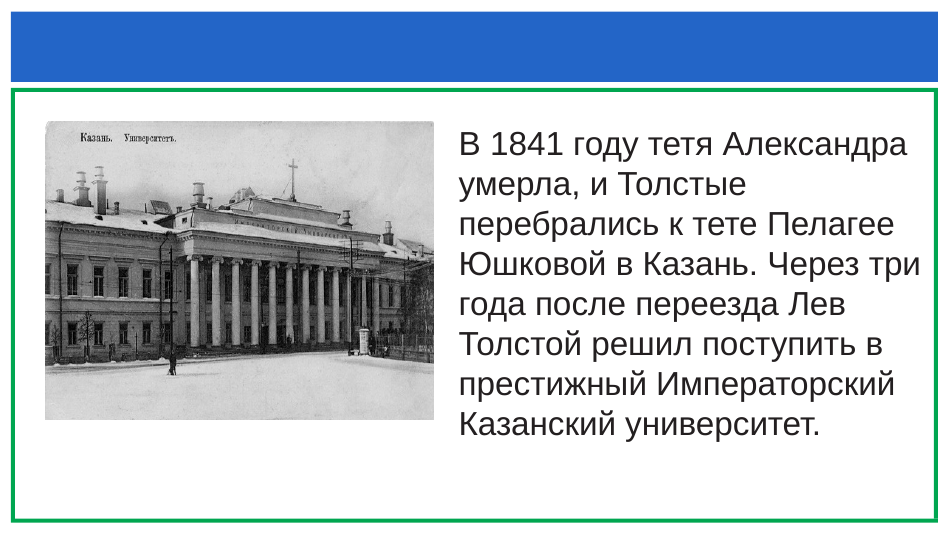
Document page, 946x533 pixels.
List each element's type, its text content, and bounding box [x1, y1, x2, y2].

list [44, 121, 434, 420]
list В 1841 году тетя Александра умерла, и Толстые перебрались к тете Пелагее Юшковой в Казань. Через три года после переезда Лев Толстой решил поступить в престижный Императорский Казанский университет. [458, 122, 922, 533]
